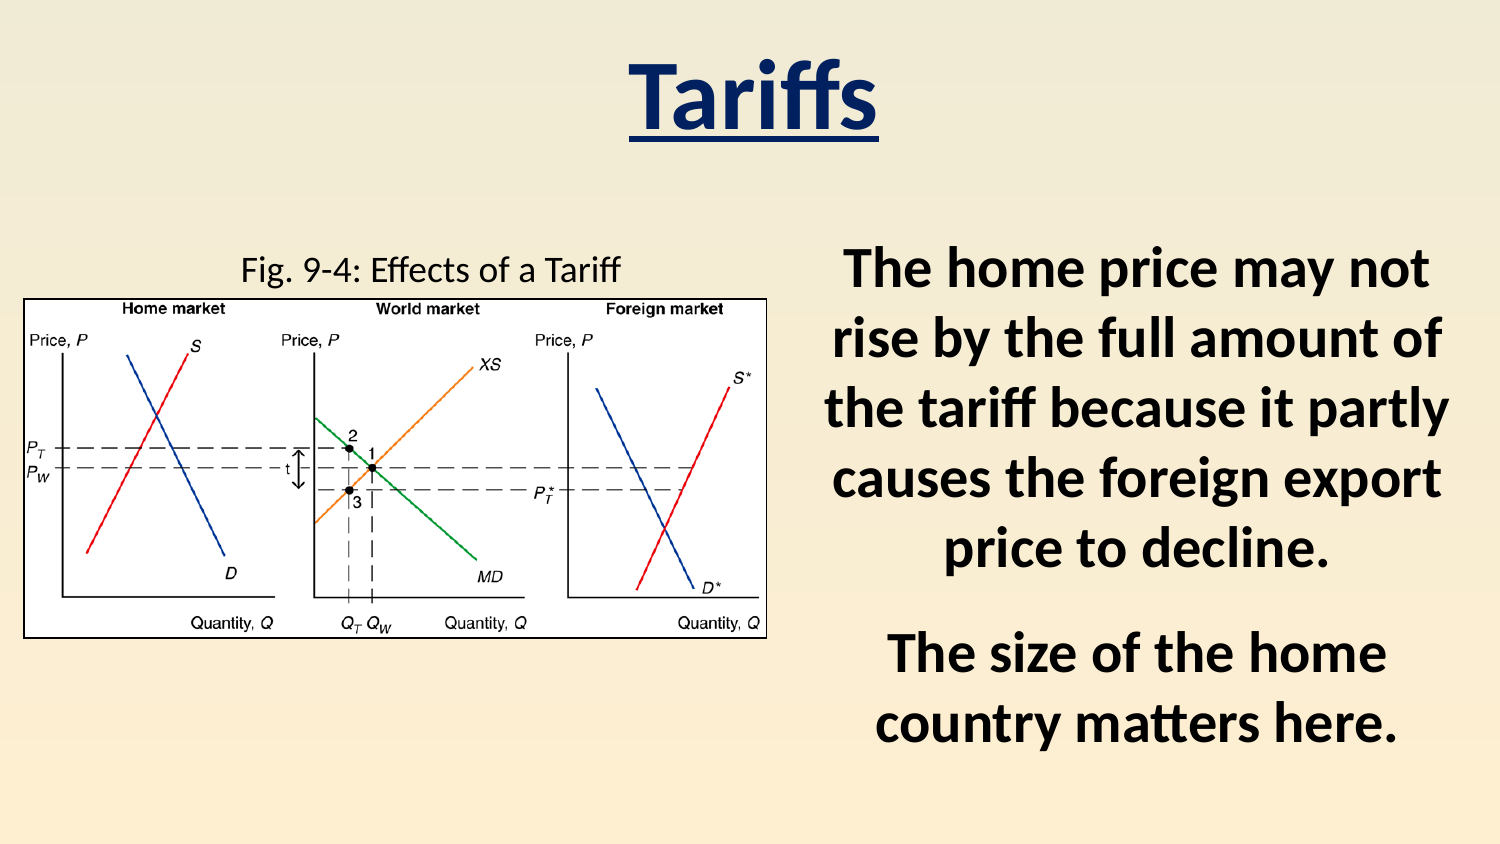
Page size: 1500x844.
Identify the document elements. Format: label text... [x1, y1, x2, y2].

text_box Fig. 9-4: Effects of a Tariff [112, 237, 750, 297]
text_box Tariffs [614, 21, 895, 157]
text_box The home price may not rise by the full amount of the tariff because it partly causes the foreign export price to decline. The size of the home country matters here. [799, 221, 1475, 762]
picture [24, 299, 767, 638]
